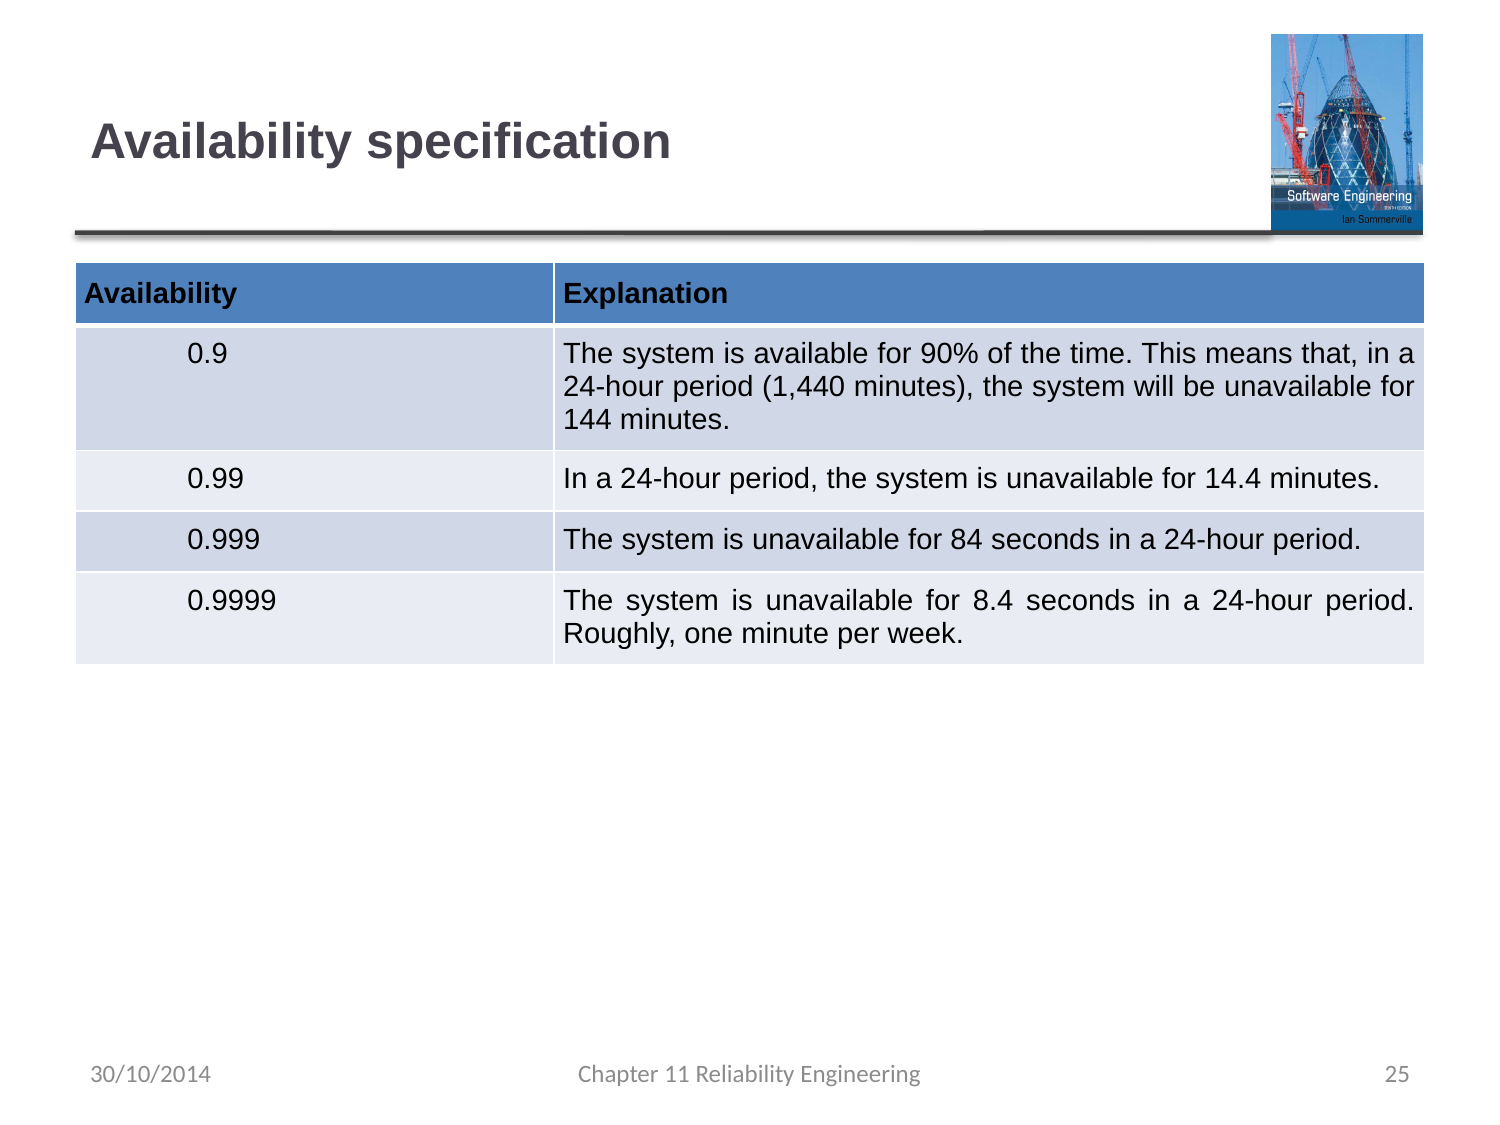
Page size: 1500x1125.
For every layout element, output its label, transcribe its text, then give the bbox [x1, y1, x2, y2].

picture [1271, 34, 1423, 230]
table_cell 0.9999 [76, 573, 553, 664]
table_cell The system is unavailable for 8.4 seconds in a 24-hour period. Roughly, one minute per week. [555, 573, 1424, 664]
table_cell 0.999 [76, 512, 553, 571]
footer Chapter 11 Reliability Engineering [512, 1042, 988, 1103]
table_cell The system is available for 90% of the time. This means that, in a 24-hour period (1,440 minutes), the system will be unavailable for 144 minutes. [555, 328, 1424, 450]
table_cell 0.9 [76, 328, 553, 450]
table_cell In a 24-hour period, the system is unavailable for 14.4 minutes. [555, 451, 1424, 510]
title Availability specification [74, 44, 1272, 233]
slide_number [75, 1042, 425, 1103]
table_cell 0.99 [76, 451, 553, 510]
table_header Availability [76, 263, 553, 323]
slide_number 25 [1074, 1042, 1425, 1103]
table_cell The system is unavailable for 84 seconds in a 24-hour period. [555, 512, 1424, 571]
table_header Explanation [555, 263, 1424, 323]
